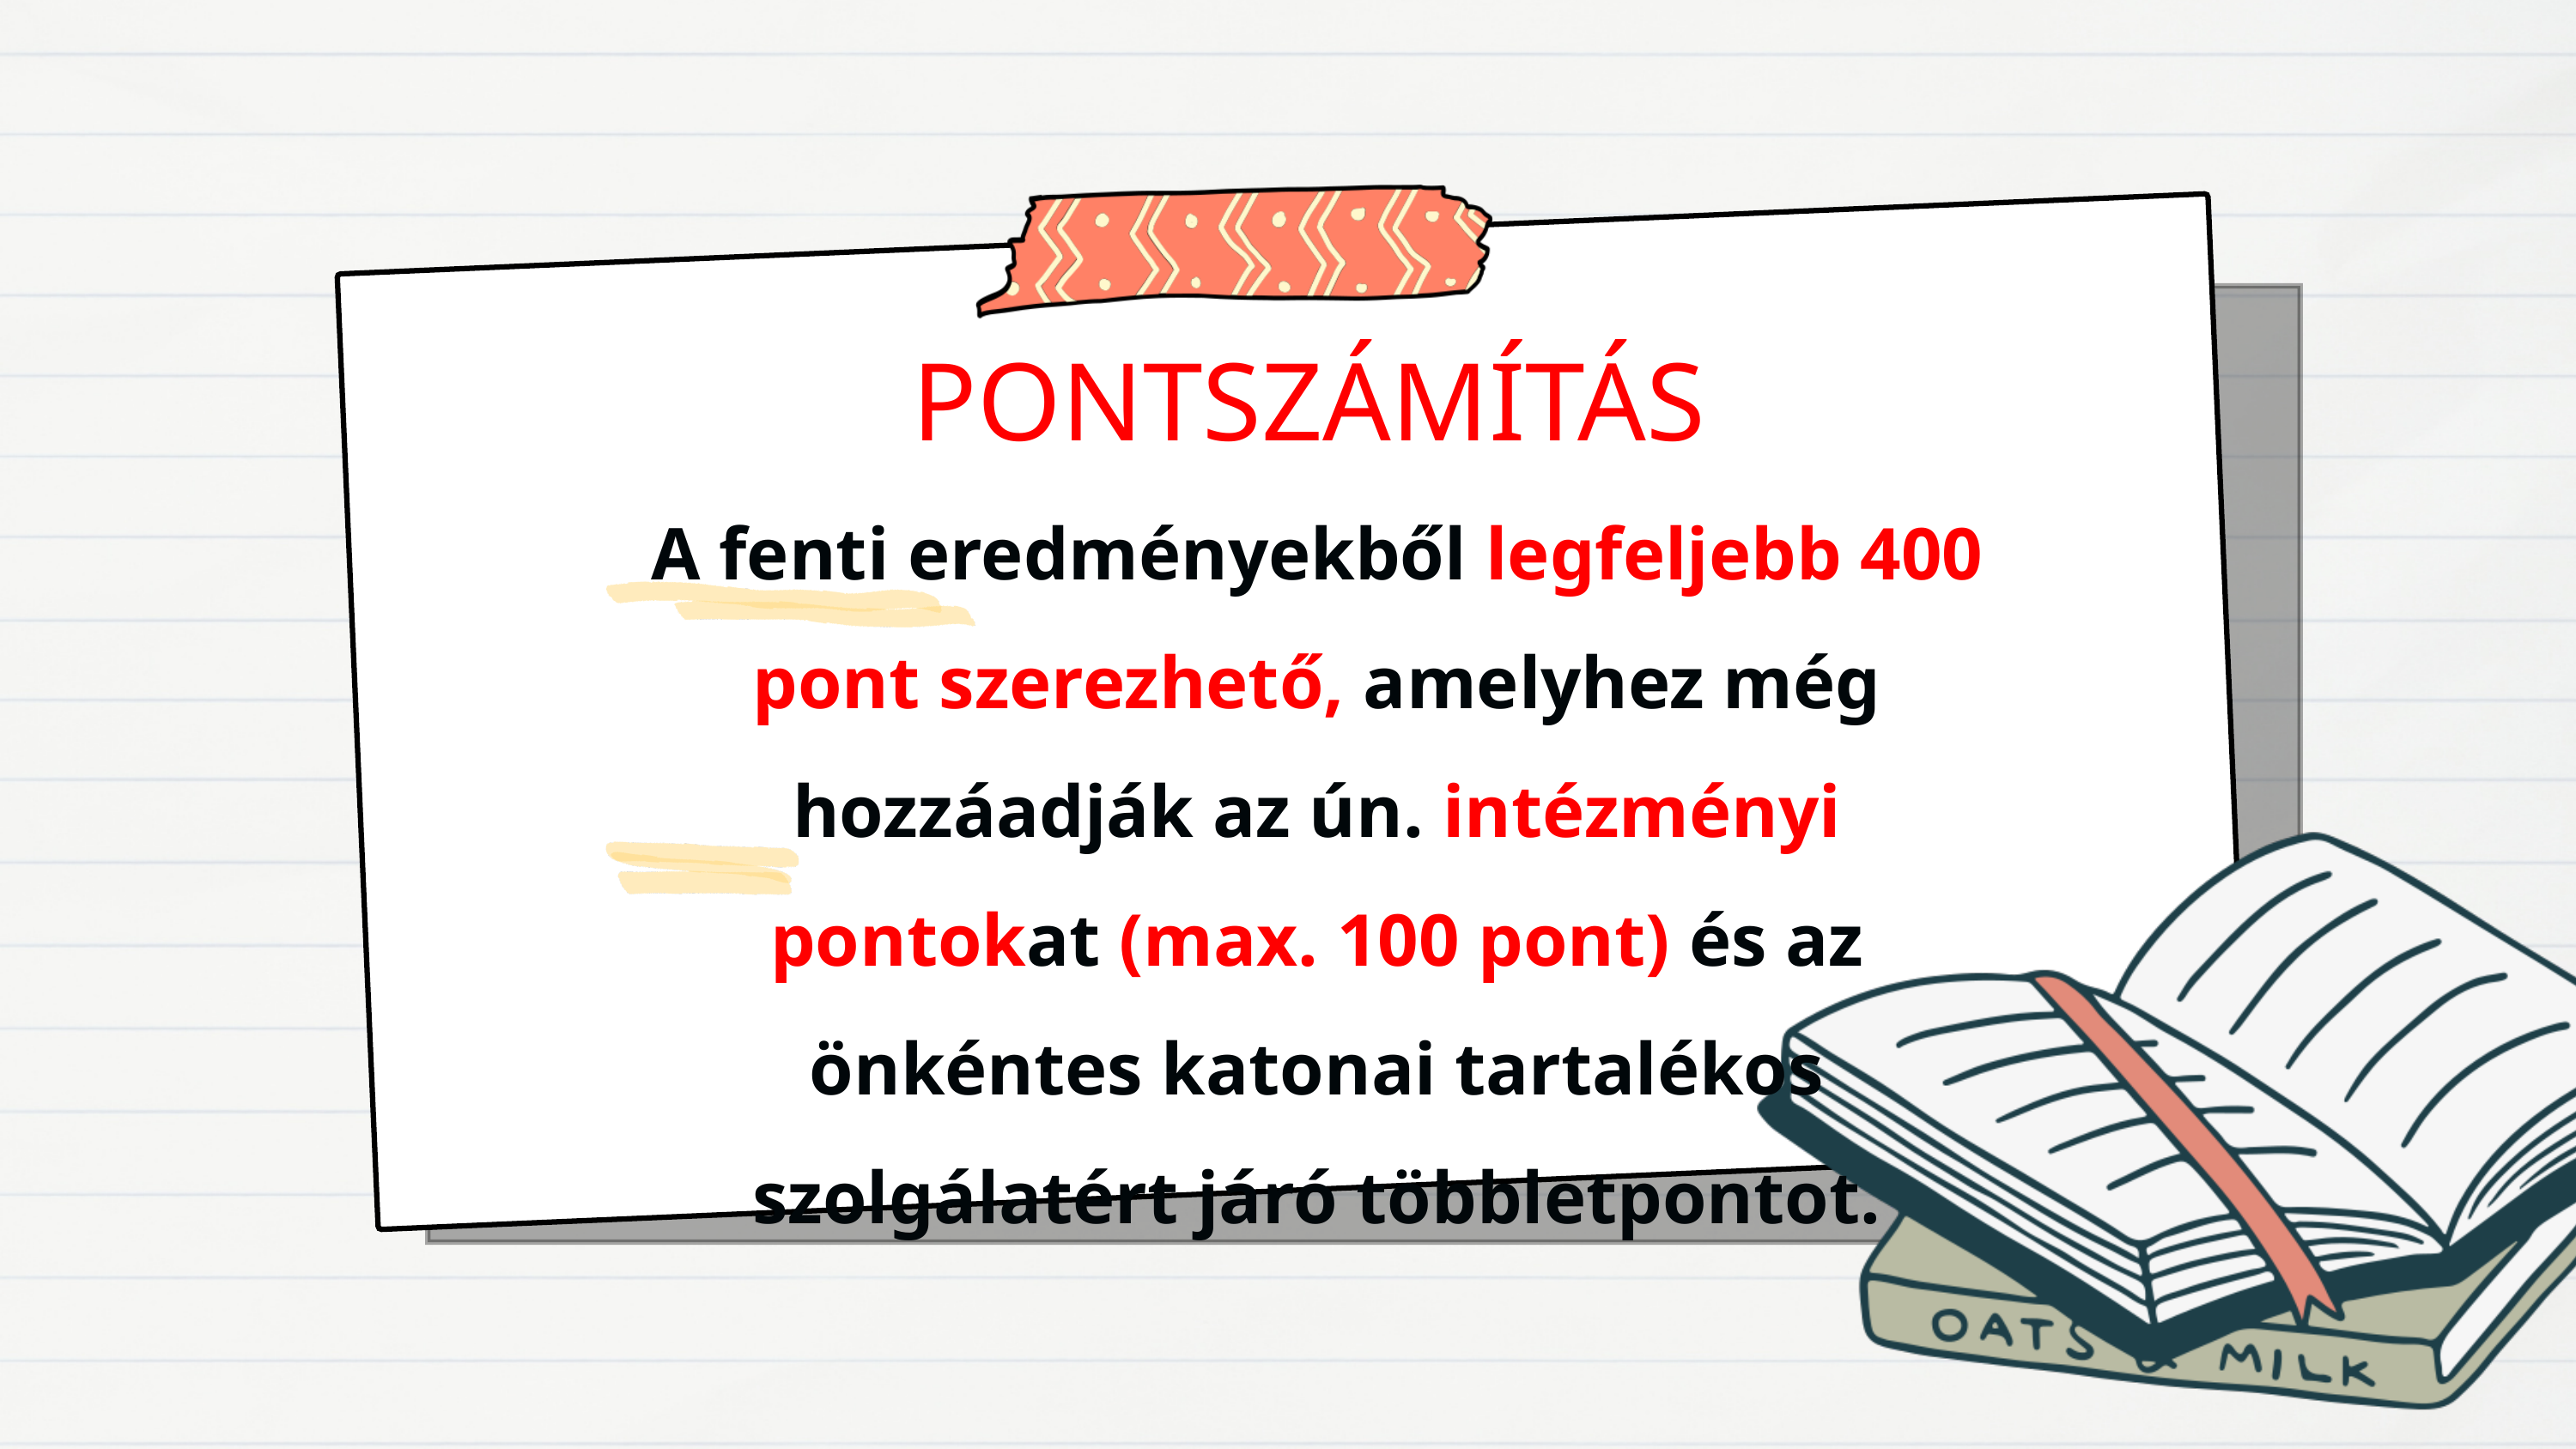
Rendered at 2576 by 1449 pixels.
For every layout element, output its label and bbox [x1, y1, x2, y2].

text_box [346, 220, 2230, 1203]
text_box [0, 0, 2576, 1449]
text_box [1756, 831, 2576, 1411]
text_box [427, 285, 2301, 1243]
text_box [975, 185, 1493, 219]
